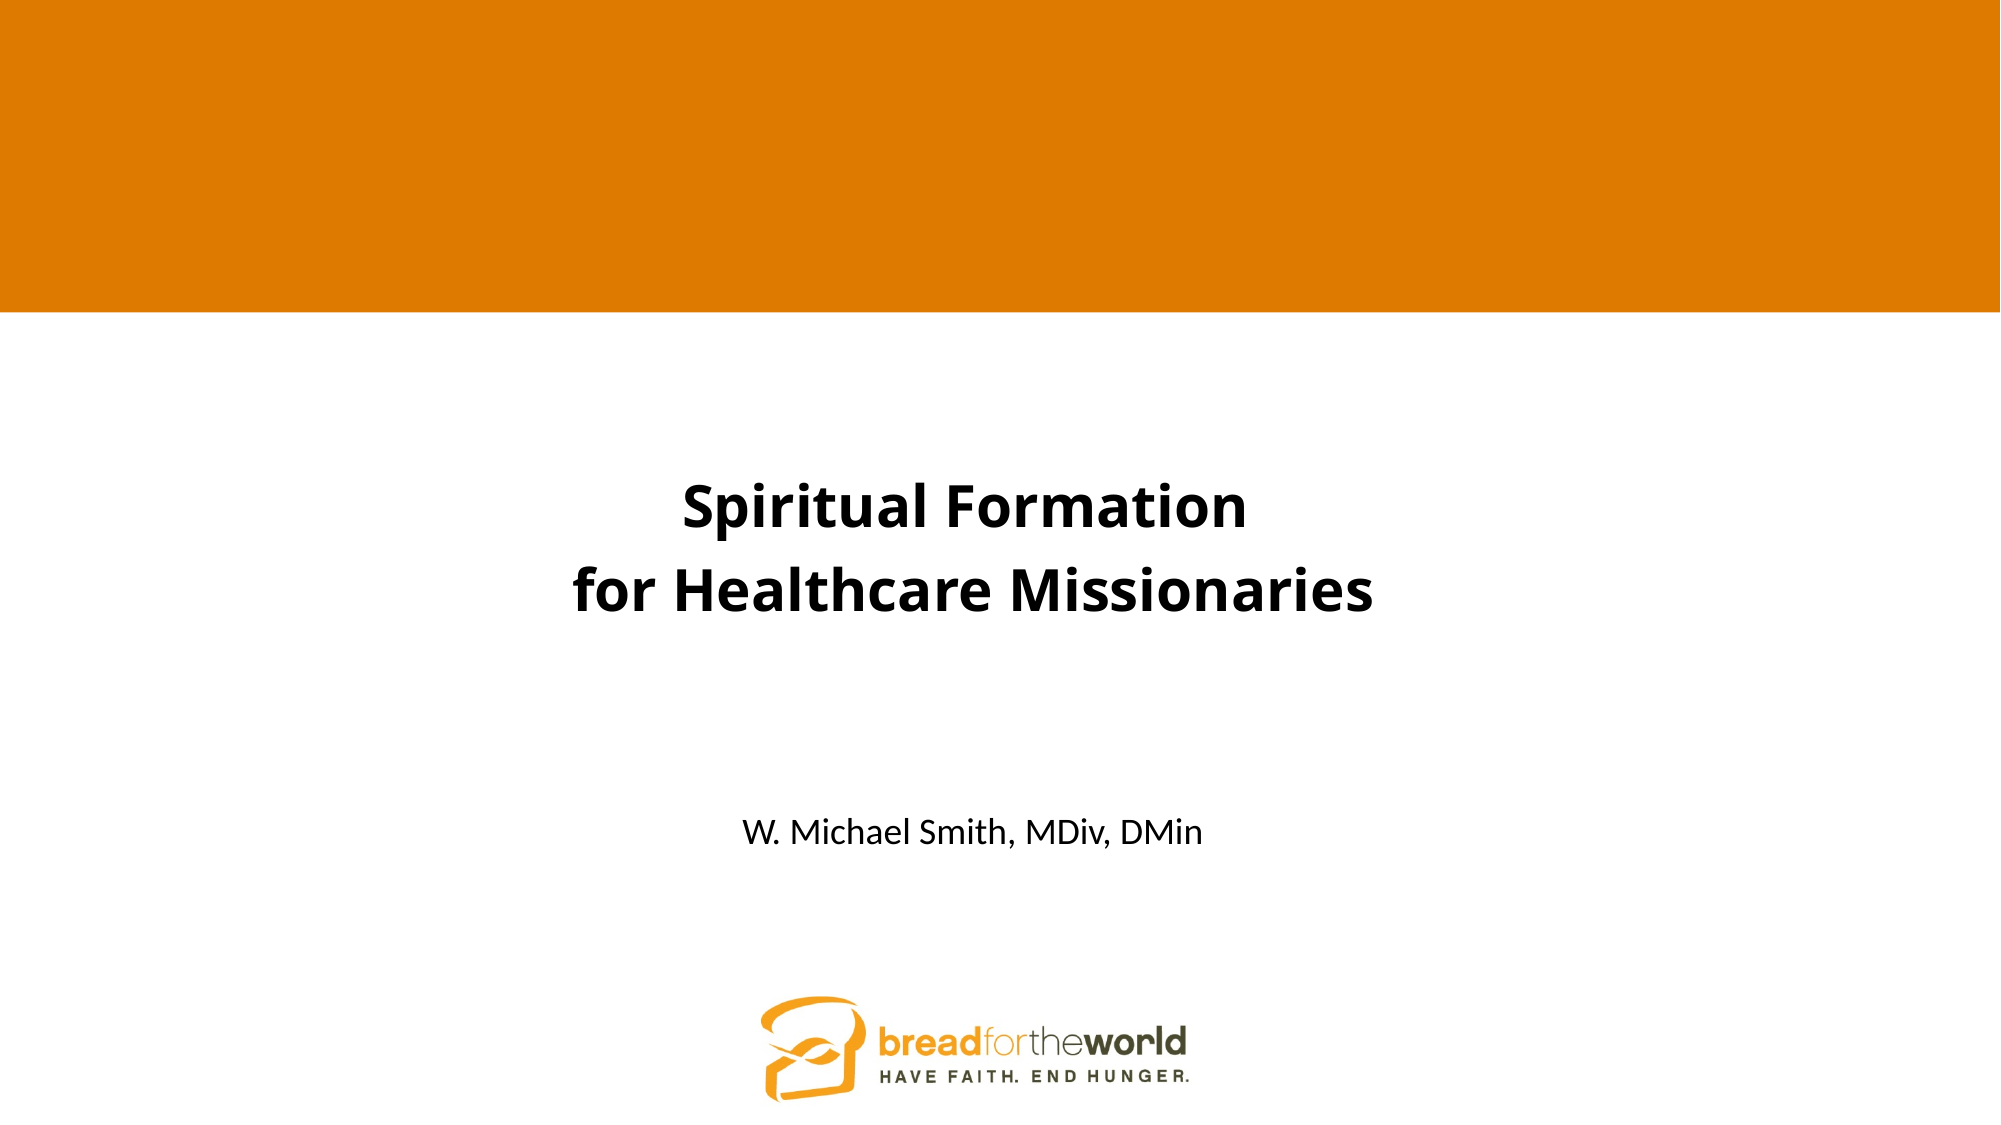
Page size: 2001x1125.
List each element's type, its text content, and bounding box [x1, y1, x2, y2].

text_box [0, 0, 2000, 313]
picture [749, 985, 1200, 1113]
subtitle Spiritual Formation for Healthcare Missionaries W. Michael Smith, MDiv, DMin [176, 469, 1770, 929]
